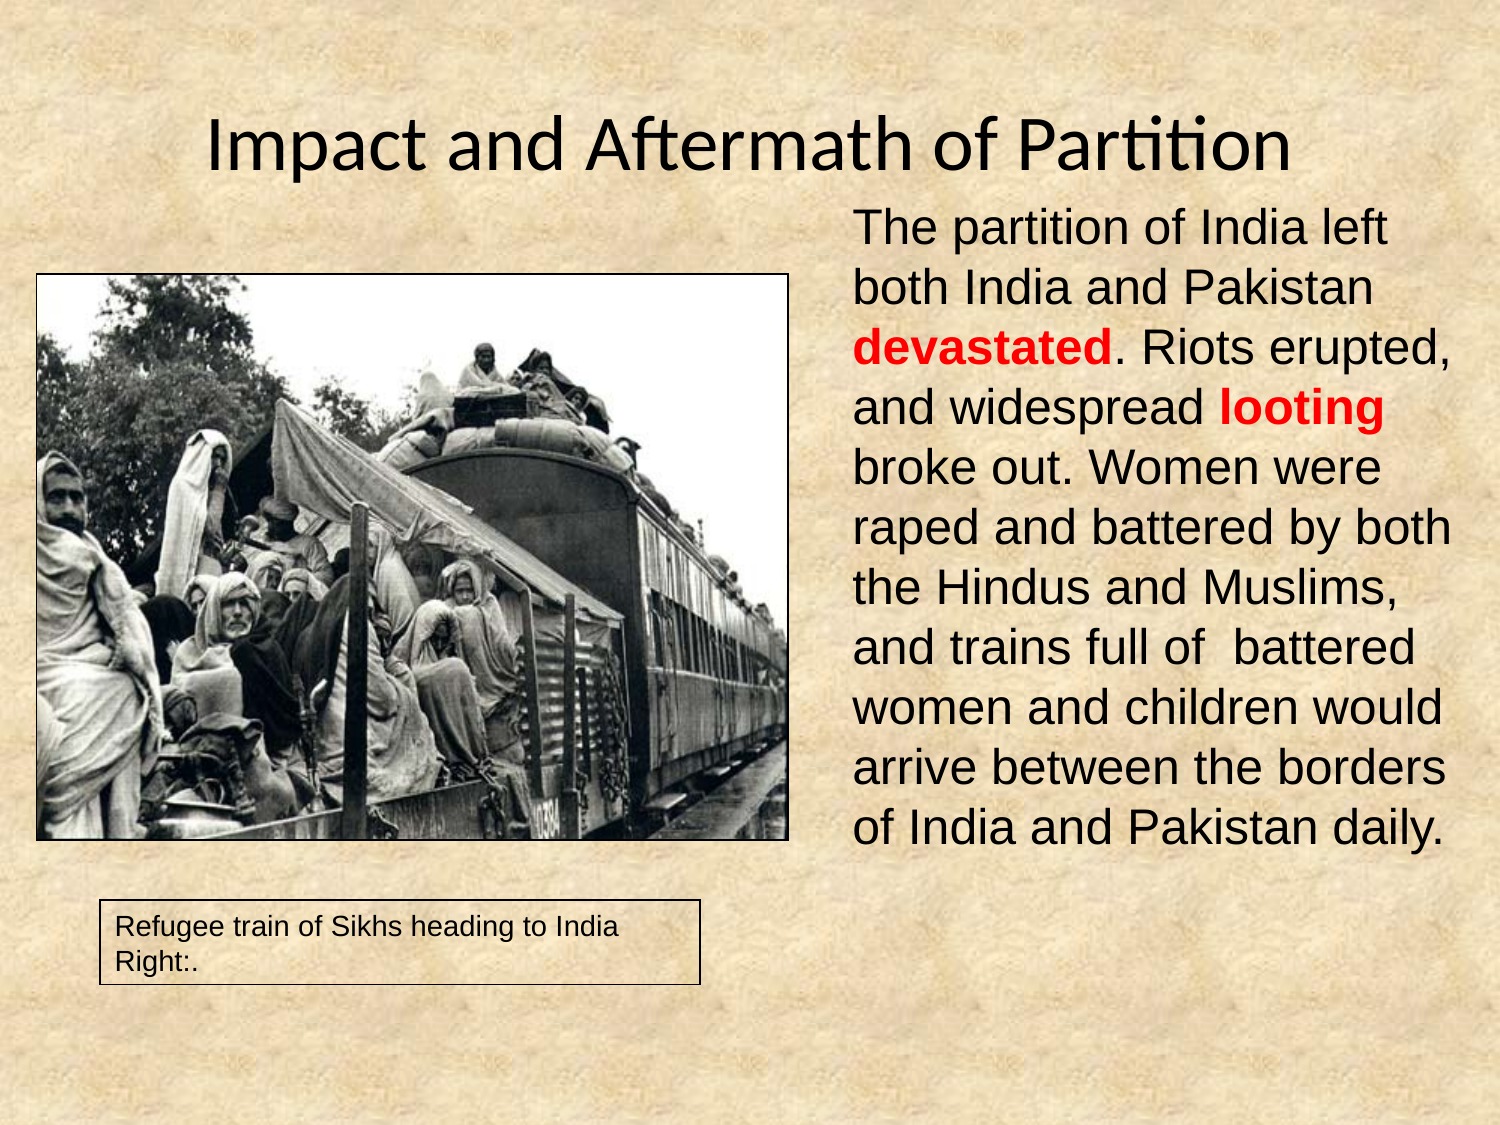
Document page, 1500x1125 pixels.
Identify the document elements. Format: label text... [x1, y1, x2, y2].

title Impact and Aftermath of Partition [74, 44, 1426, 233]
text_box Refugee train of Sikhs heading to India Right:. [99, 899, 700, 985]
text_box The partition of India left both India and Pakistan devastated. Riots erupted, and widespread looting broke out. Women were raped and battered by both the Hindus and Muslims, and trains full of battered women and children would arrive between the borders of India and Pakistan daily. [837, 187, 1475, 923]
picture [0, 0, 1500, 1125]
